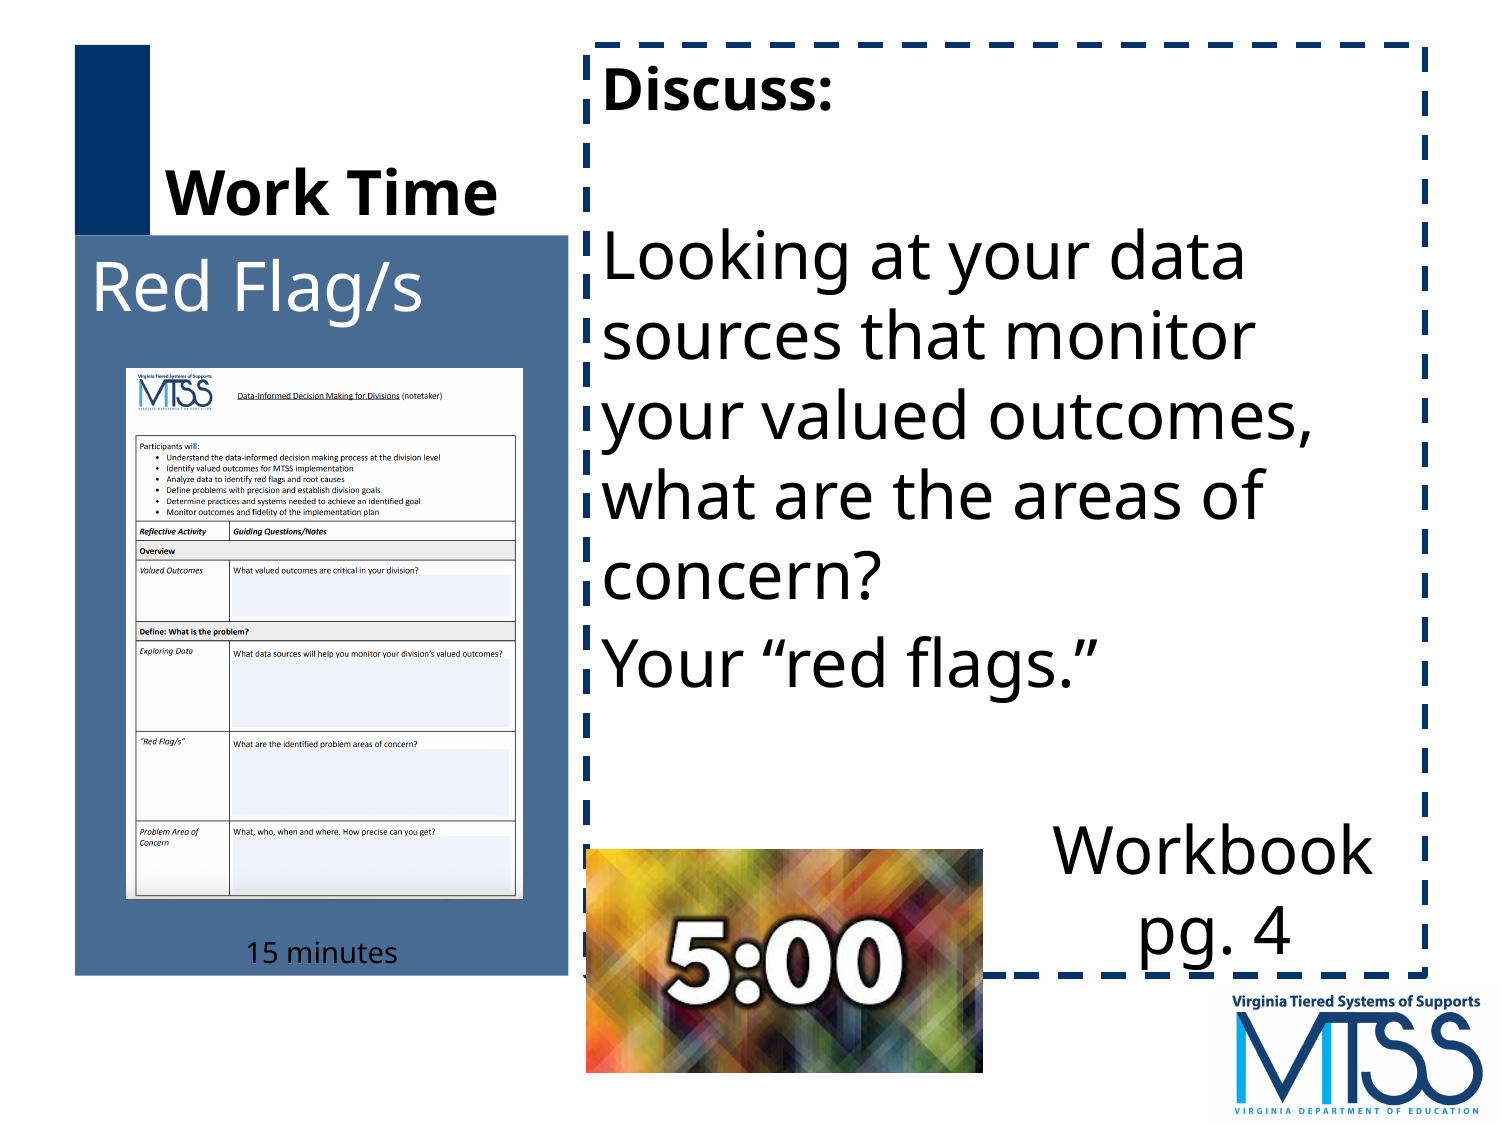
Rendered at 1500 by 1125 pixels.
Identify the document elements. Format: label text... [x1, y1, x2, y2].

title Work Time [150, 44, 569, 235]
text_box Workbook pg. 4 [1028, 792, 1400, 957]
text_box 15 minutes [160, 919, 483, 984]
list Discuss: Looking at your data sources that monitor your valued outcomes, what are the areas of concern? Your “red flags.” [583, 42, 1428, 979]
picture [586, 849, 984, 1074]
picture [125, 368, 523, 901]
list Red Flag/s [75, 235, 569, 976]
picture [1212, 986, 1500, 1125]
